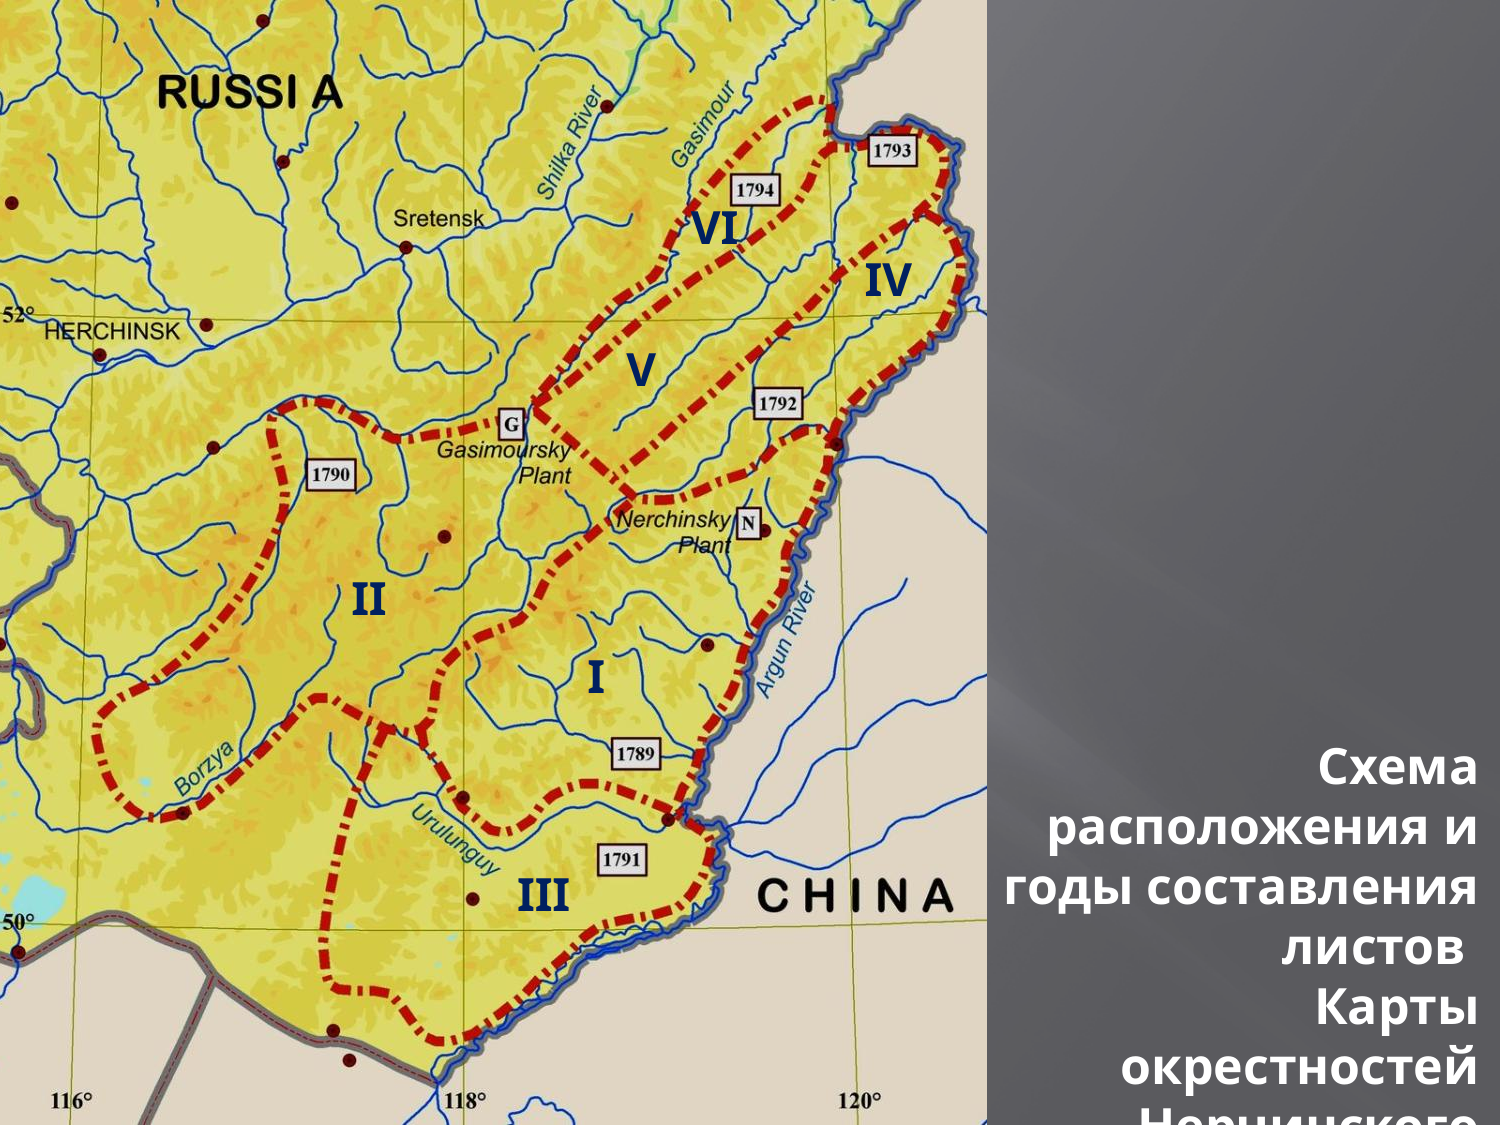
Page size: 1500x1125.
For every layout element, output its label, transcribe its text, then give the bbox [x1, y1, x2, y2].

picture [0, 0, 987, 1125]
text_box Схема расположения и годы составления листов Карты окрестностей Нерчинского завода (1789-1794) [1031, 727, 1495, 1125]
